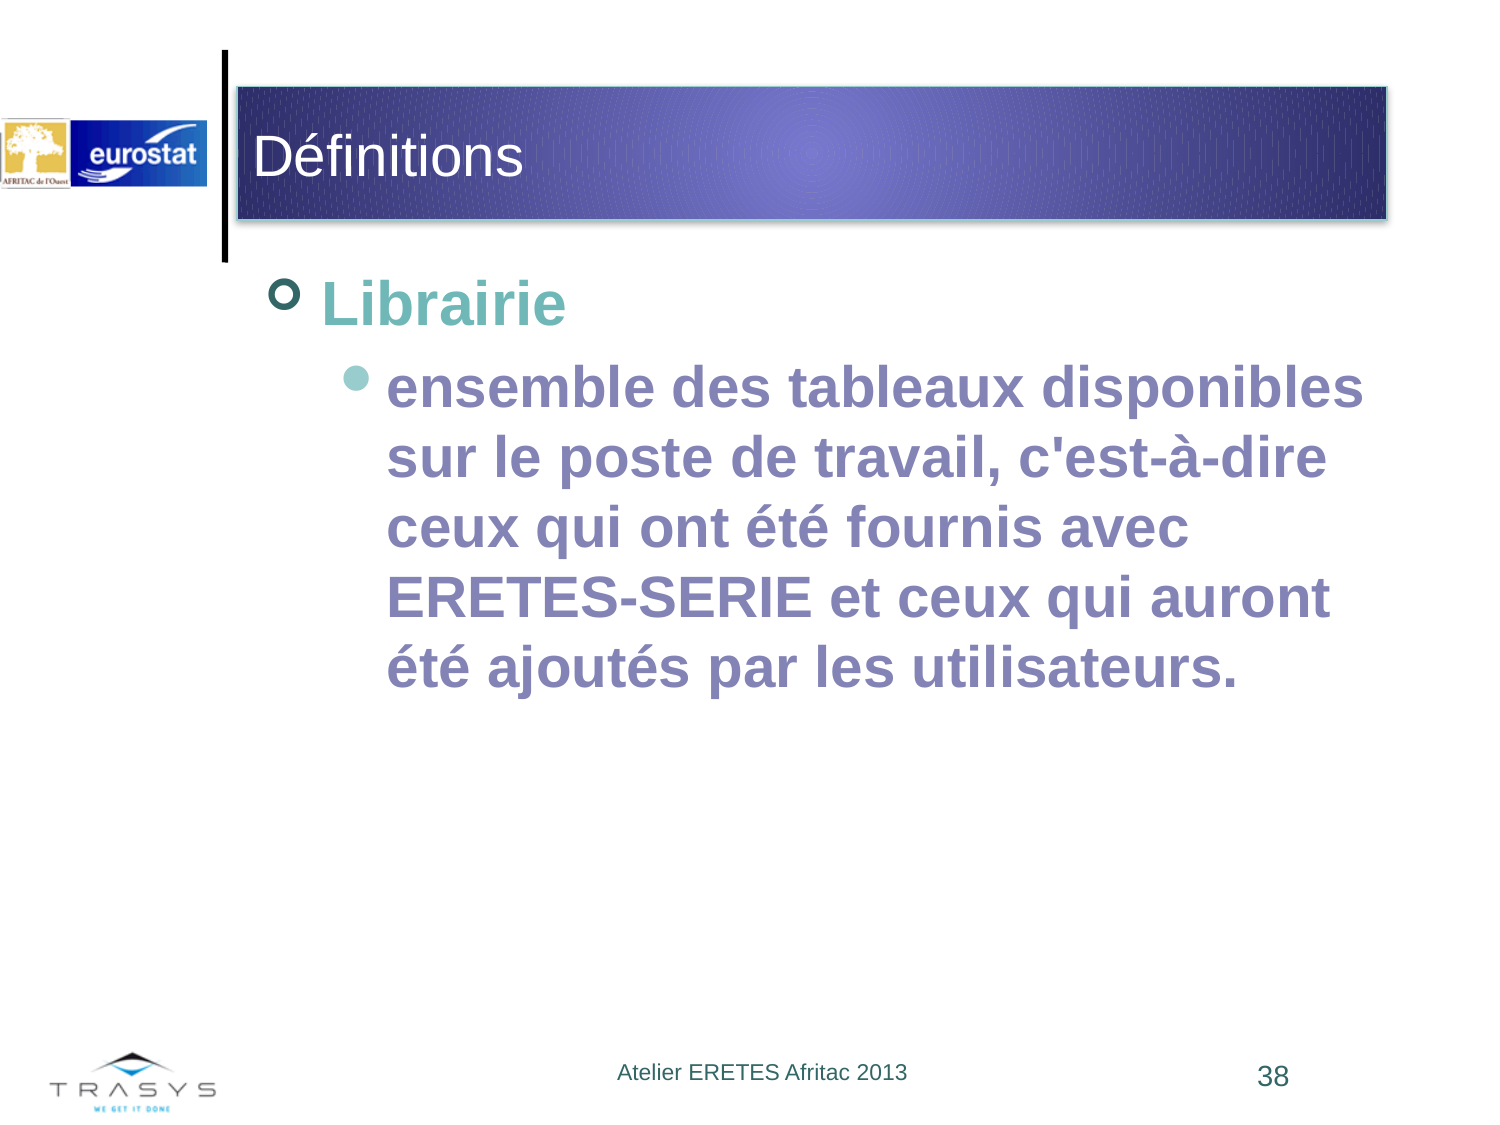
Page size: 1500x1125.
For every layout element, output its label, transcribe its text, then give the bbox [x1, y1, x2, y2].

title Définitions [236, 86, 1388, 221]
picture [34, 1029, 235, 1125]
list Librairie ensemble des tableaux disponibles sur le poste de travail, c'est-à-dire ceux qui ont été fournis avec ERETES-SERIE et ceux qui auront été ajoutés par les utilisateurs. [249, 255, 1436, 1030]
slide_number 38 [1241, 1049, 1443, 1125]
footer Atelier ERETES Afritac 2013 [596, 1049, 929, 1125]
picture [0, 118, 207, 189]
